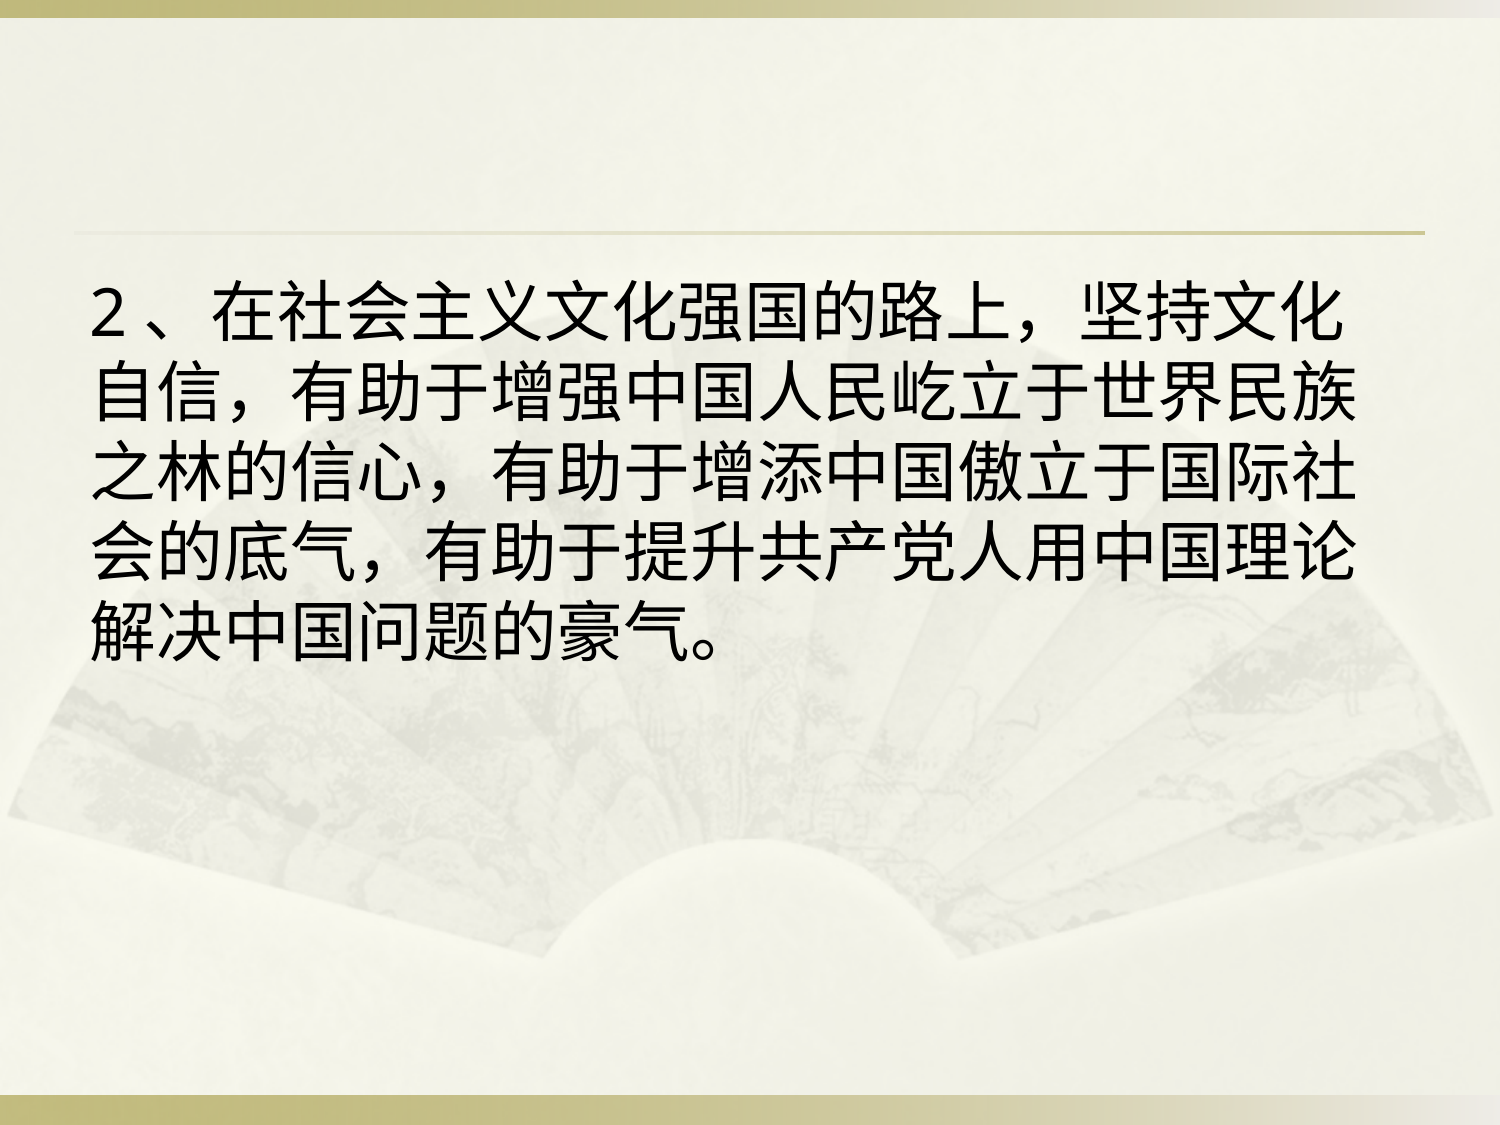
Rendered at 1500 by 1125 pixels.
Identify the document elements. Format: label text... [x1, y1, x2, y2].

list 2、在社会主义文化强国的路上，坚持文化自信，有助于增强中国人民屹立于世界民族之林的信心，有助于增添中国傲立于国际社会的底气，有助于提升共产党人用中国理论解决中国问题的豪气。 [75, 262, 1425, 1032]
